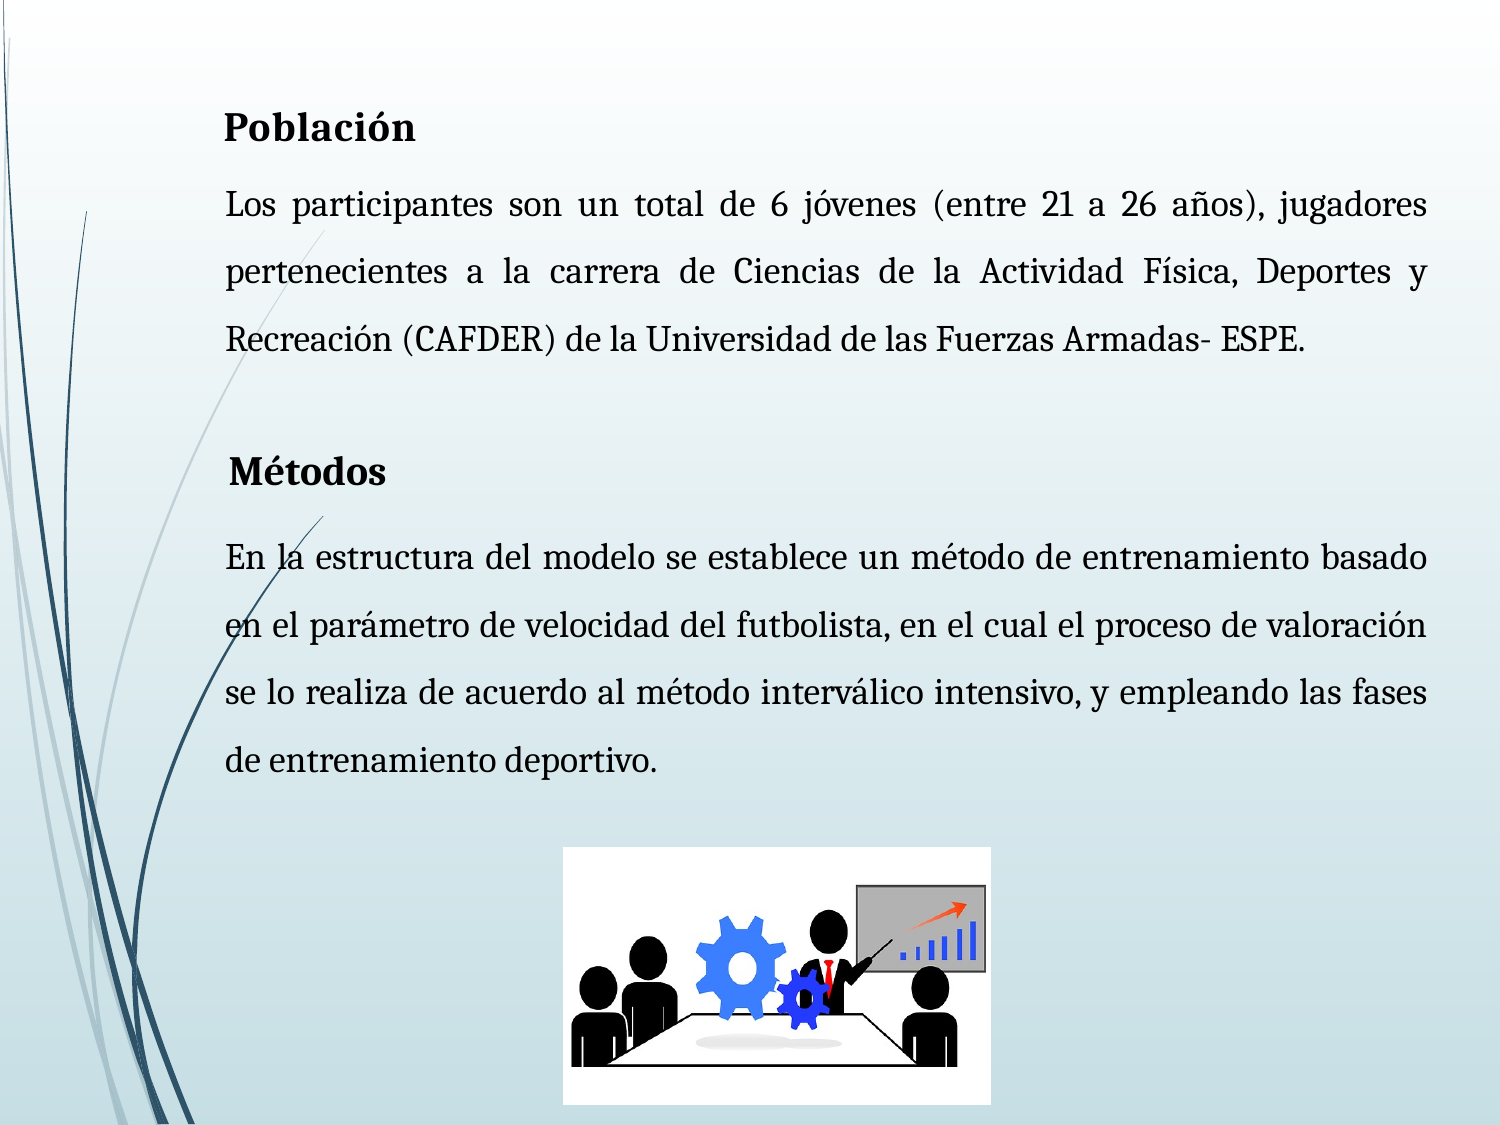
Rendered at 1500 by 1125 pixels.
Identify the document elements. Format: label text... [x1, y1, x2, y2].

text_box Población [208, 66, 442, 157]
picture [563, 847, 992, 1105]
text_box Métodos [213, 436, 402, 502]
text_box En la estructura del modelo se establece un método de entrenamiento basado en el parámetro de velocidad del futbolista, en el cual el proceso de valoración se lo realiza de acuerdo al método interválico intensivo, y empleando las fases de entrenamiento deportivo. [210, 502, 1444, 788]
text_box Los participantes son un total de 6 jóvenes (entre 21 a 26 años), jugadores pertenecientes a la carrera de Ciencias de la Actividad Física, Deportes y Recreación (CAFDER) de la Universidad de las Fuerzas Armadas- ESPE. [210, 148, 1444, 367]
